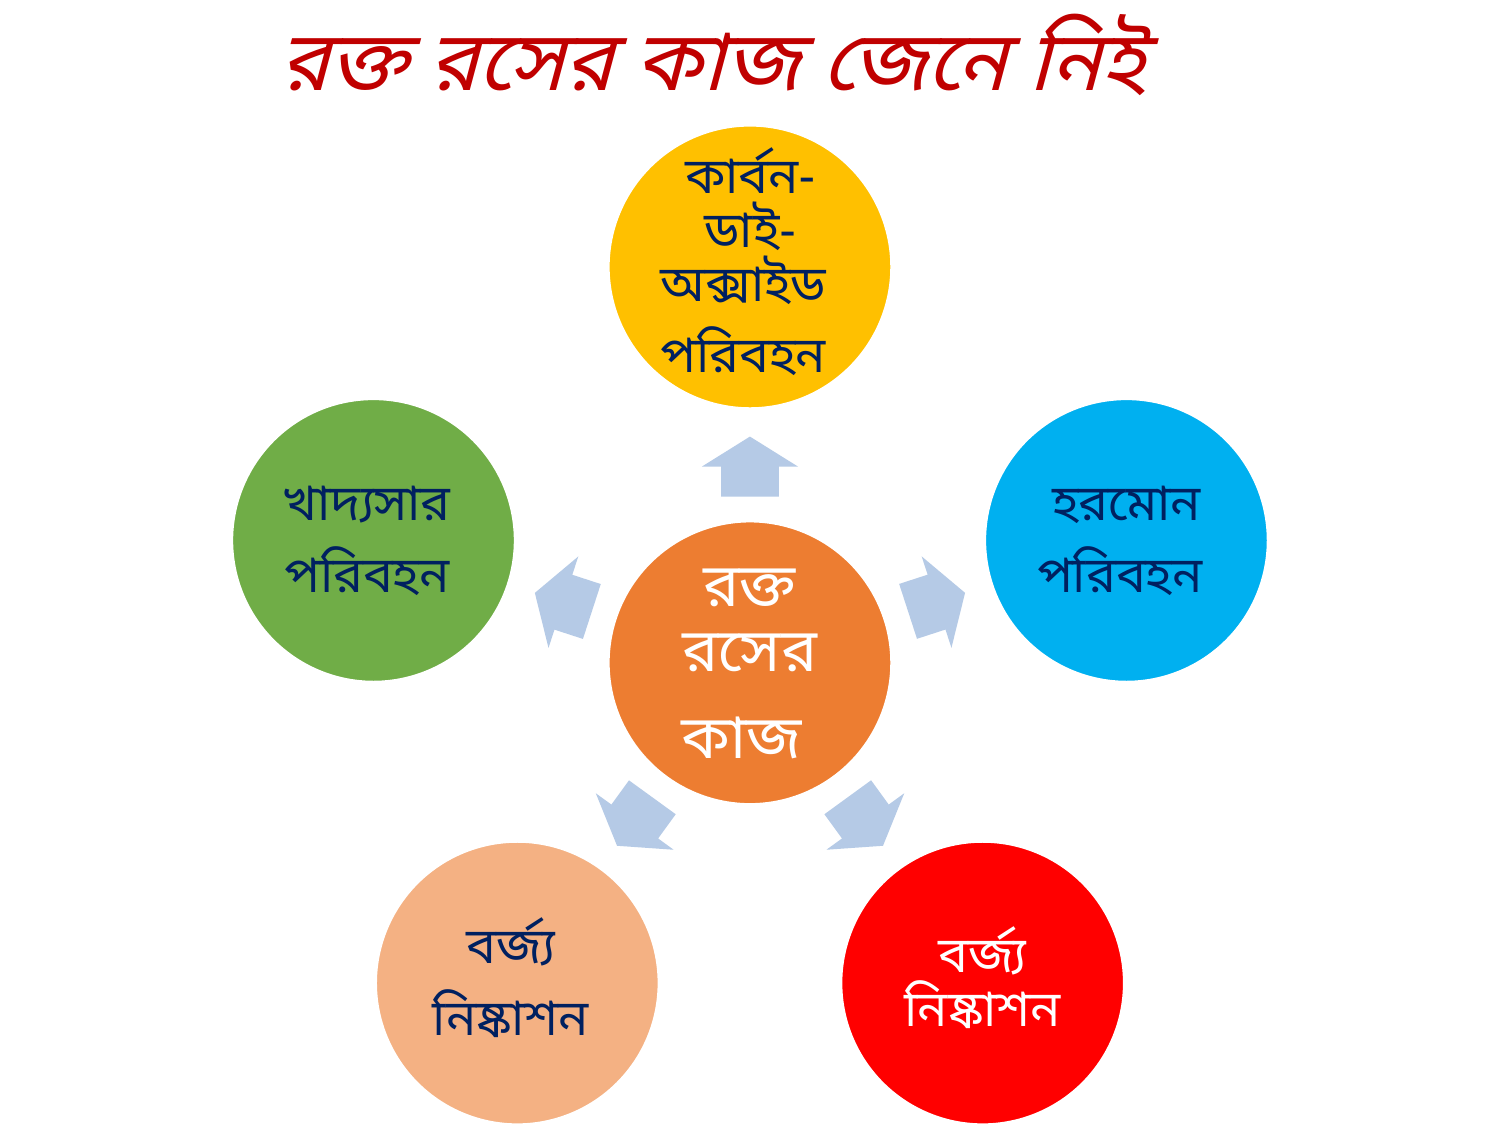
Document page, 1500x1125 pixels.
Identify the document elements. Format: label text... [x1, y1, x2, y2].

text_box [0, 124, 1500, 1125]
text_box রক্ত রসের কাজ জেনে নিই [265, 0, 1182, 115]
